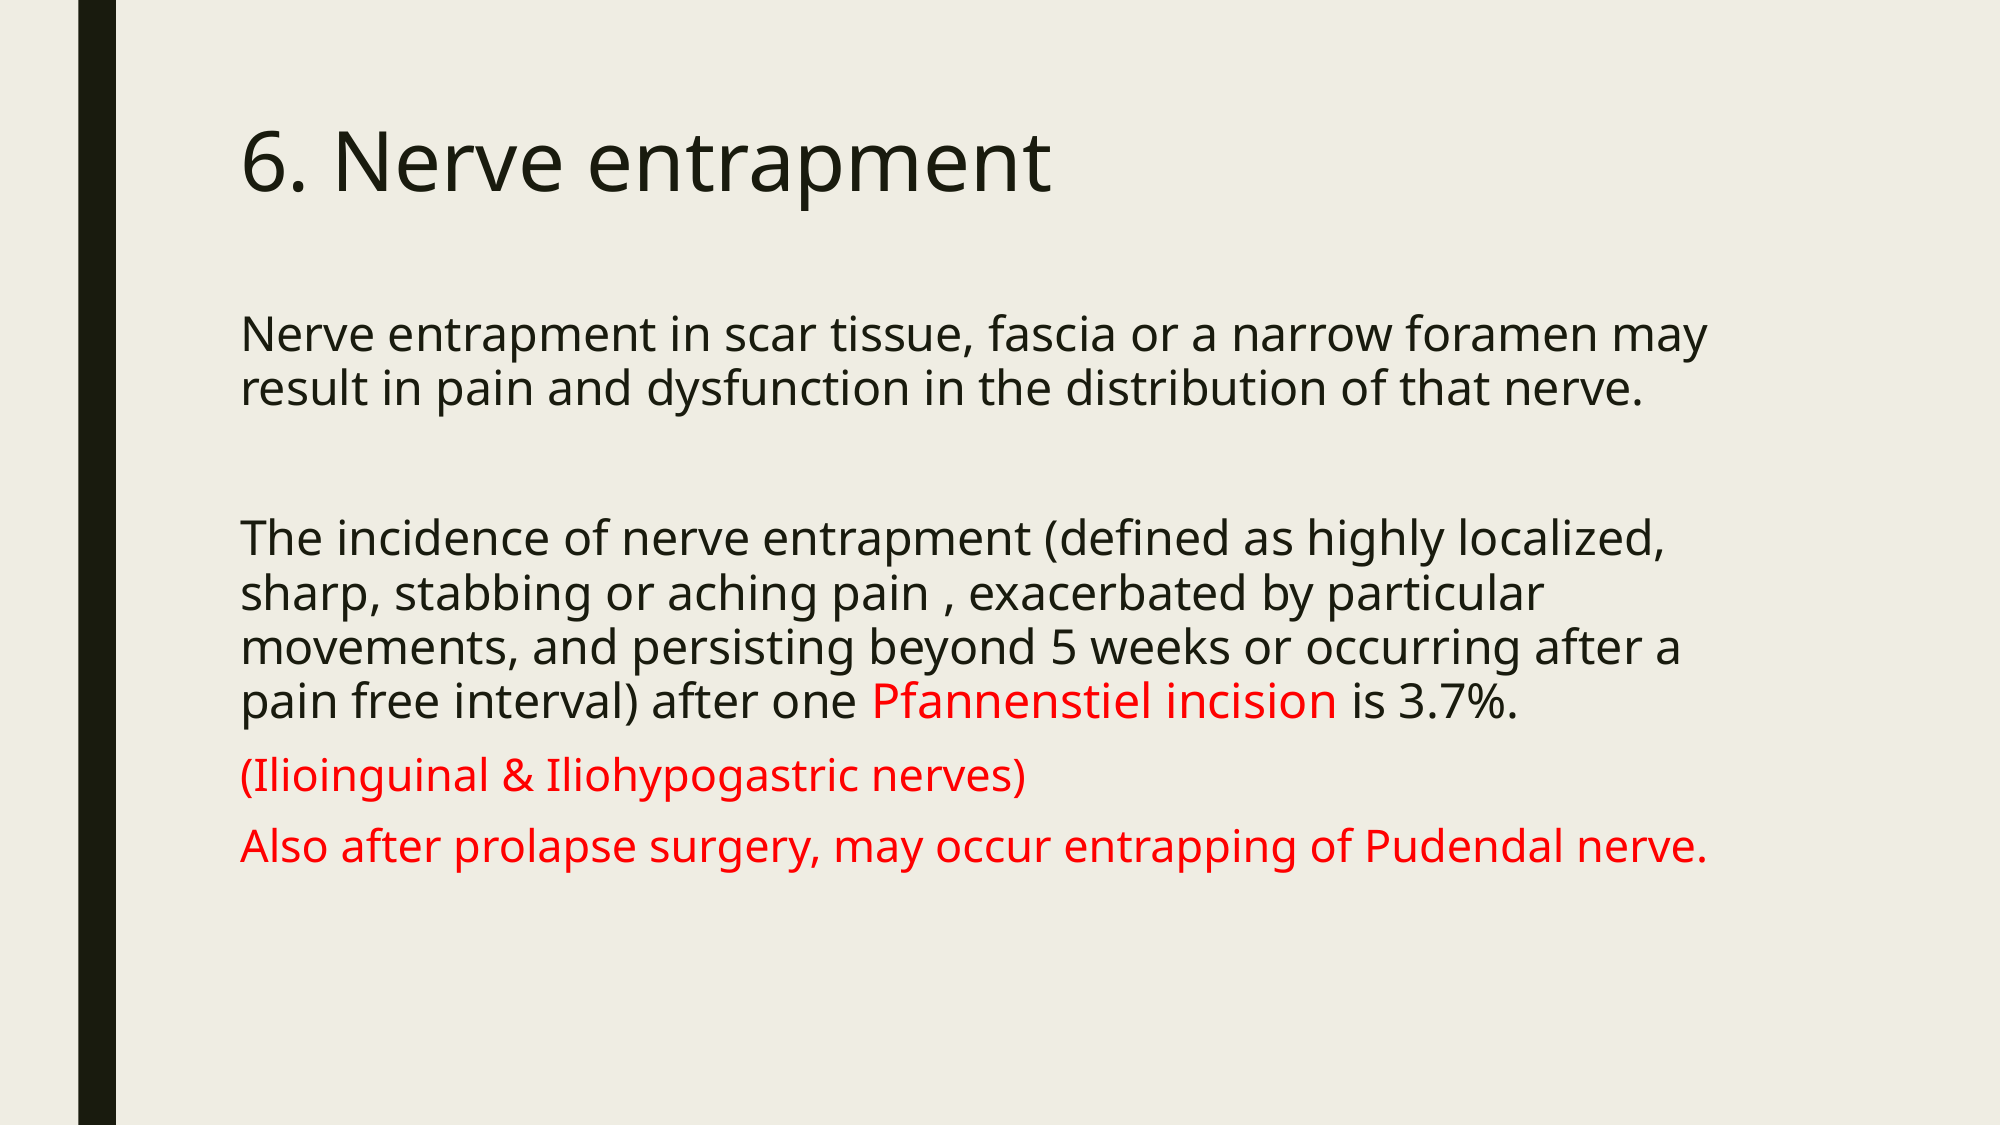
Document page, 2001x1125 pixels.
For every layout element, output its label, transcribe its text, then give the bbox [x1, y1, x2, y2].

list Nerve entrapment in scar tissue, fascia or a narrow foramen may result in pain and dysfunction in the distribution of that nerve. The incidence of nerve entrapment (defined as highly localized, sharp, stabbing or aching pain , exacerbated by particular movements, and persisting beyond 5 weeks or occurring after a pain free interval) after one Pfannenstiel incision is 3.7%. (Ilioinguinal & Iliohypogastric nerves) Also after prolapse surgery, may occur entrapping of Pudendal nerve. [225, 299, 1800, 888]
title 6. Nerve entrapment [225, 112, 1800, 299]
